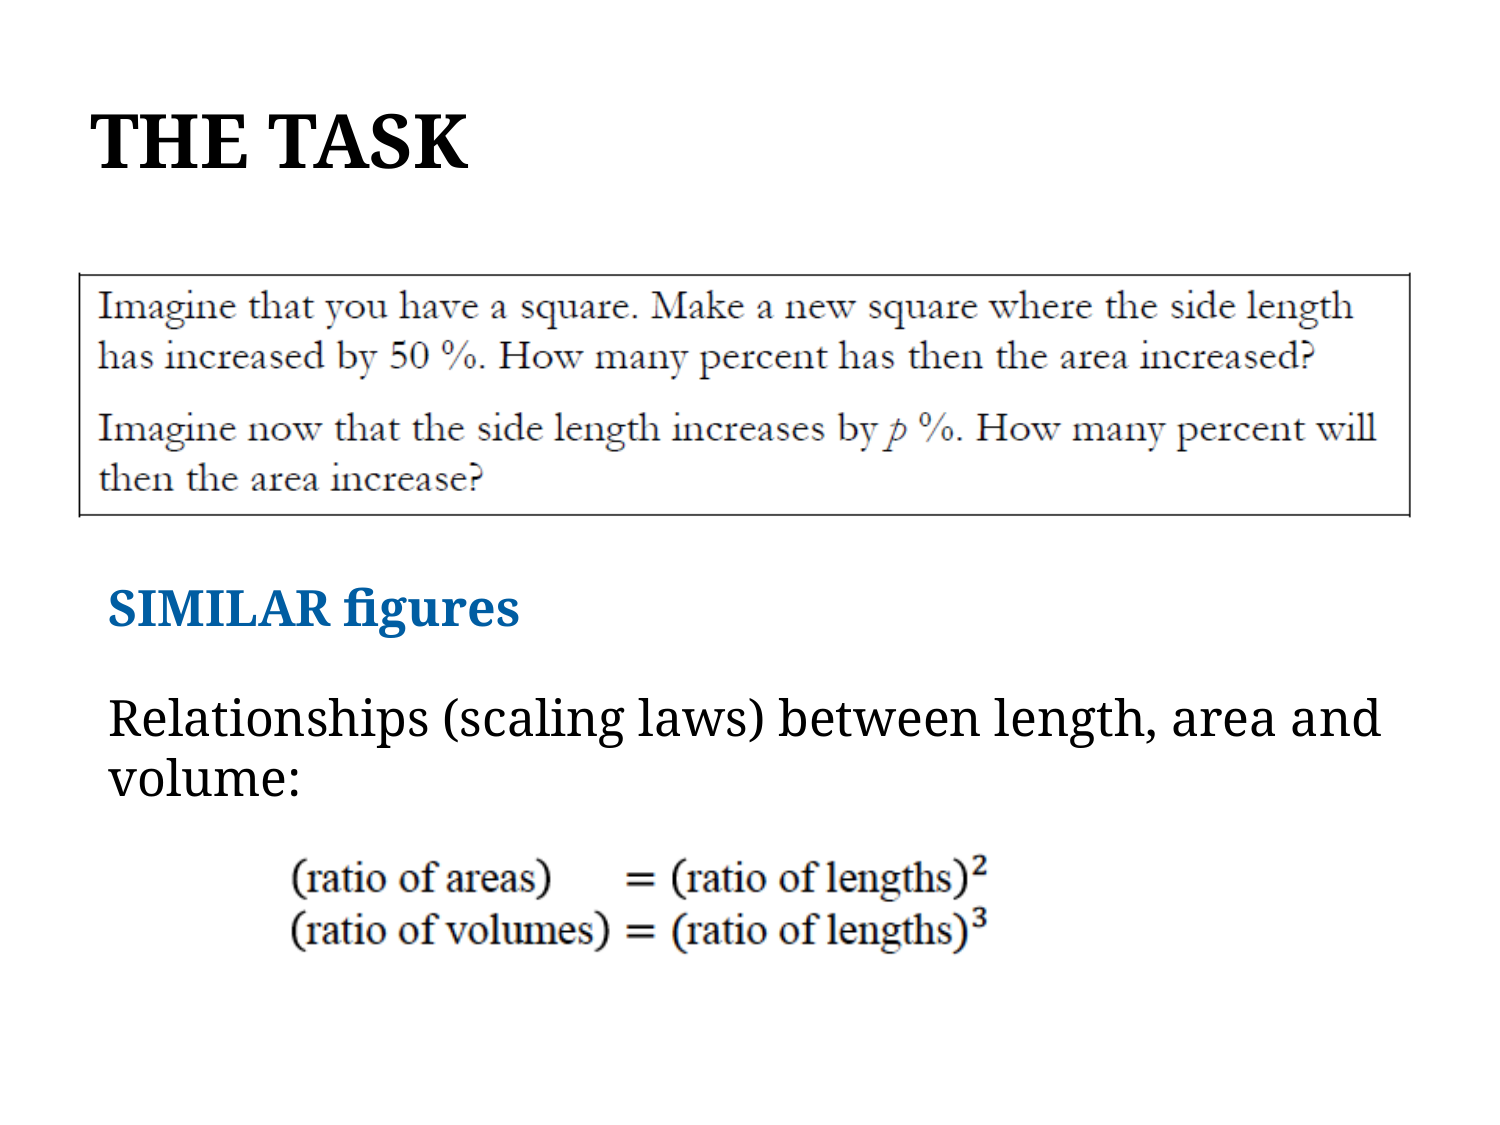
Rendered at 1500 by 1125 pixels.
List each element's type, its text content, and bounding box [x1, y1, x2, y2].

title The task [75, 45, 1425, 233]
text_box Similar figures Relationships (scaling laws) between length, area and volume: [93, 568, 1461, 859]
picture [68, 262, 1426, 527]
list [75, 534, 1425, 1005]
picture [278, 850, 1003, 958]
